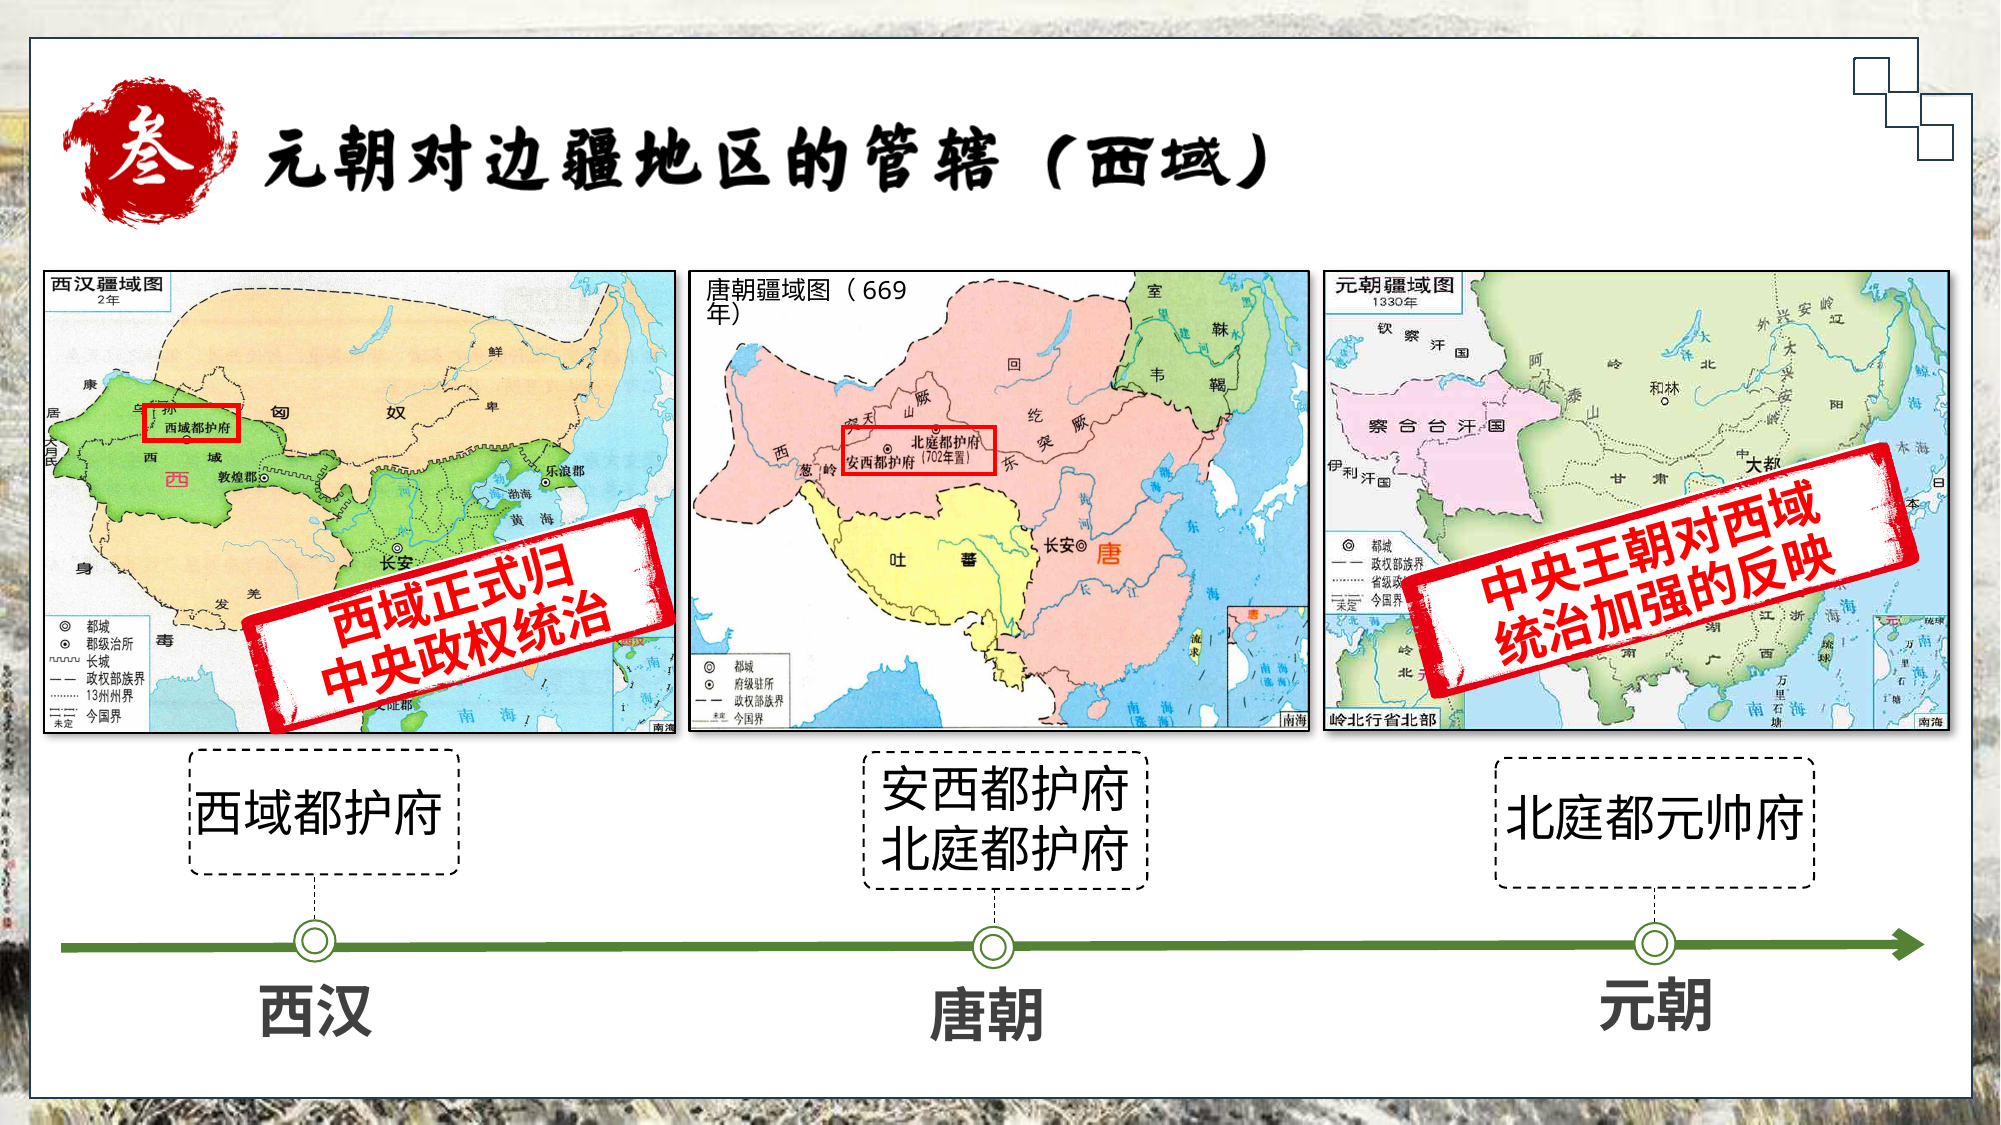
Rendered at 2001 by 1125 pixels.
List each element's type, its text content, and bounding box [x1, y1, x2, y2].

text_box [1405, 505, 1915, 638]
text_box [739, 749, 1272, 951]
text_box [1477, 757, 1833, 947]
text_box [1272, 944, 1634, 948]
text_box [336, 944, 739, 948]
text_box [61, 944, 294, 948]
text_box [155, 749, 483, 939]
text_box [294, 920, 336, 962]
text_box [1634, 922, 1676, 965]
text_box 唐朝 [861, 970, 1115, 1056]
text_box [1676, 944, 1925, 948]
picture [0, 0, 2001, 1125]
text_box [247, 558, 671, 687]
text_box 元朝 [1583, 960, 1772, 1046]
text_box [972, 926, 1014, 969]
text_box 西汉 [242, 966, 477, 1052]
